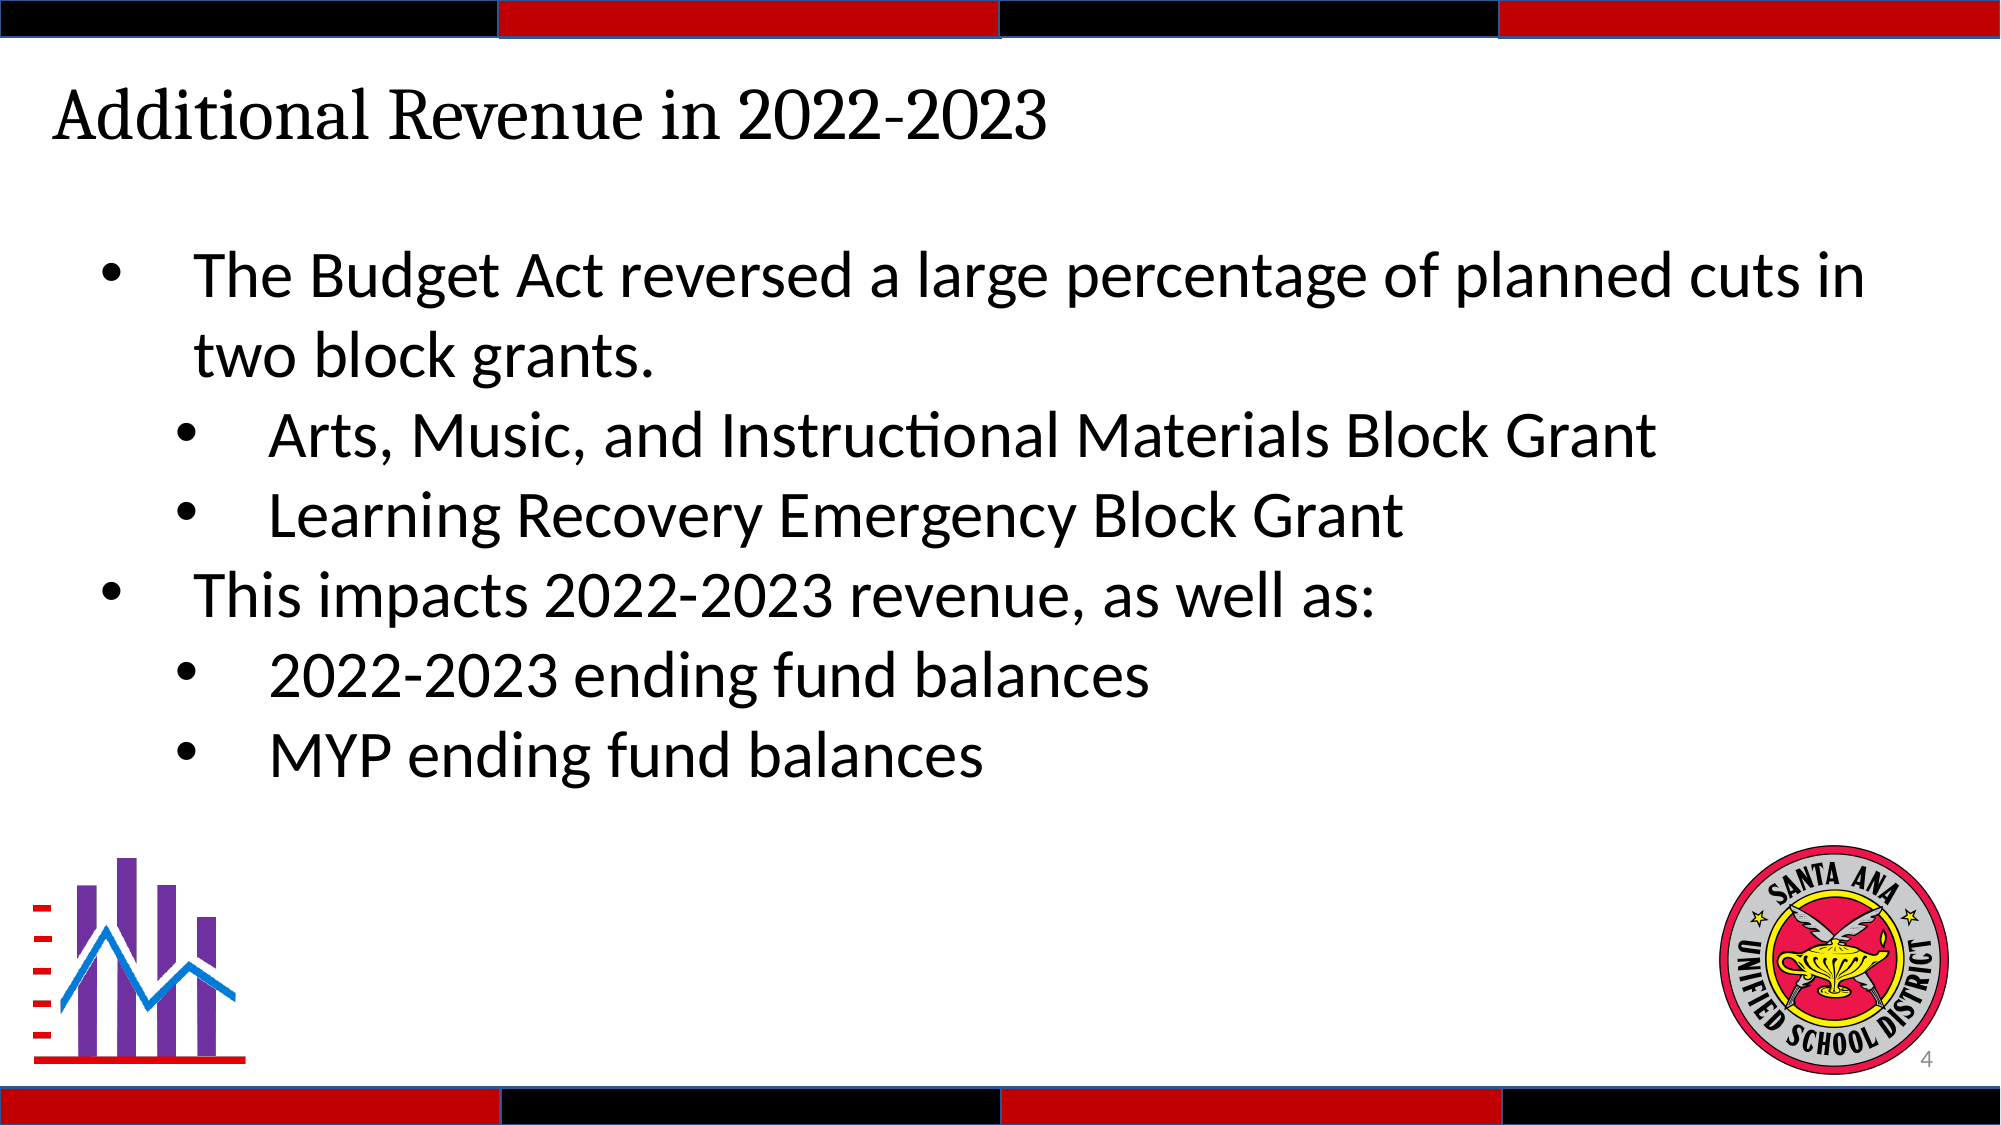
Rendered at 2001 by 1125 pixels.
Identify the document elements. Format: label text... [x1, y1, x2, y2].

text_box [0, 1086, 501, 1125]
slide_number 4 [1498, 1027, 1949, 1088]
picture [1719, 845, 1949, 1075]
text_box [1002, 1086, 1501, 1125]
text_box [1498, 0, 2000, 38]
text_box [501, 1086, 1002, 1125]
text_box [1501, 1086, 2000, 1125]
text_box [0, 0, 497, 38]
text_box [998, 0, 1498, 38]
text_box [497, 0, 998, 38]
title Additional Revenue in 2022-2023 [37, 66, 1796, 163]
picture [32, 858, 246, 1064]
text_box The Budget Act reversed a large percentage of planned cuts in two block grants. Arts, Music, and Instructional Materials Block Grant Learning Recovery Emergency Block Grant This impacts 2022-2023 revenue, as well as: 2022-2023 ending fund balances MYP ending fund balances [85, 223, 1896, 844]
